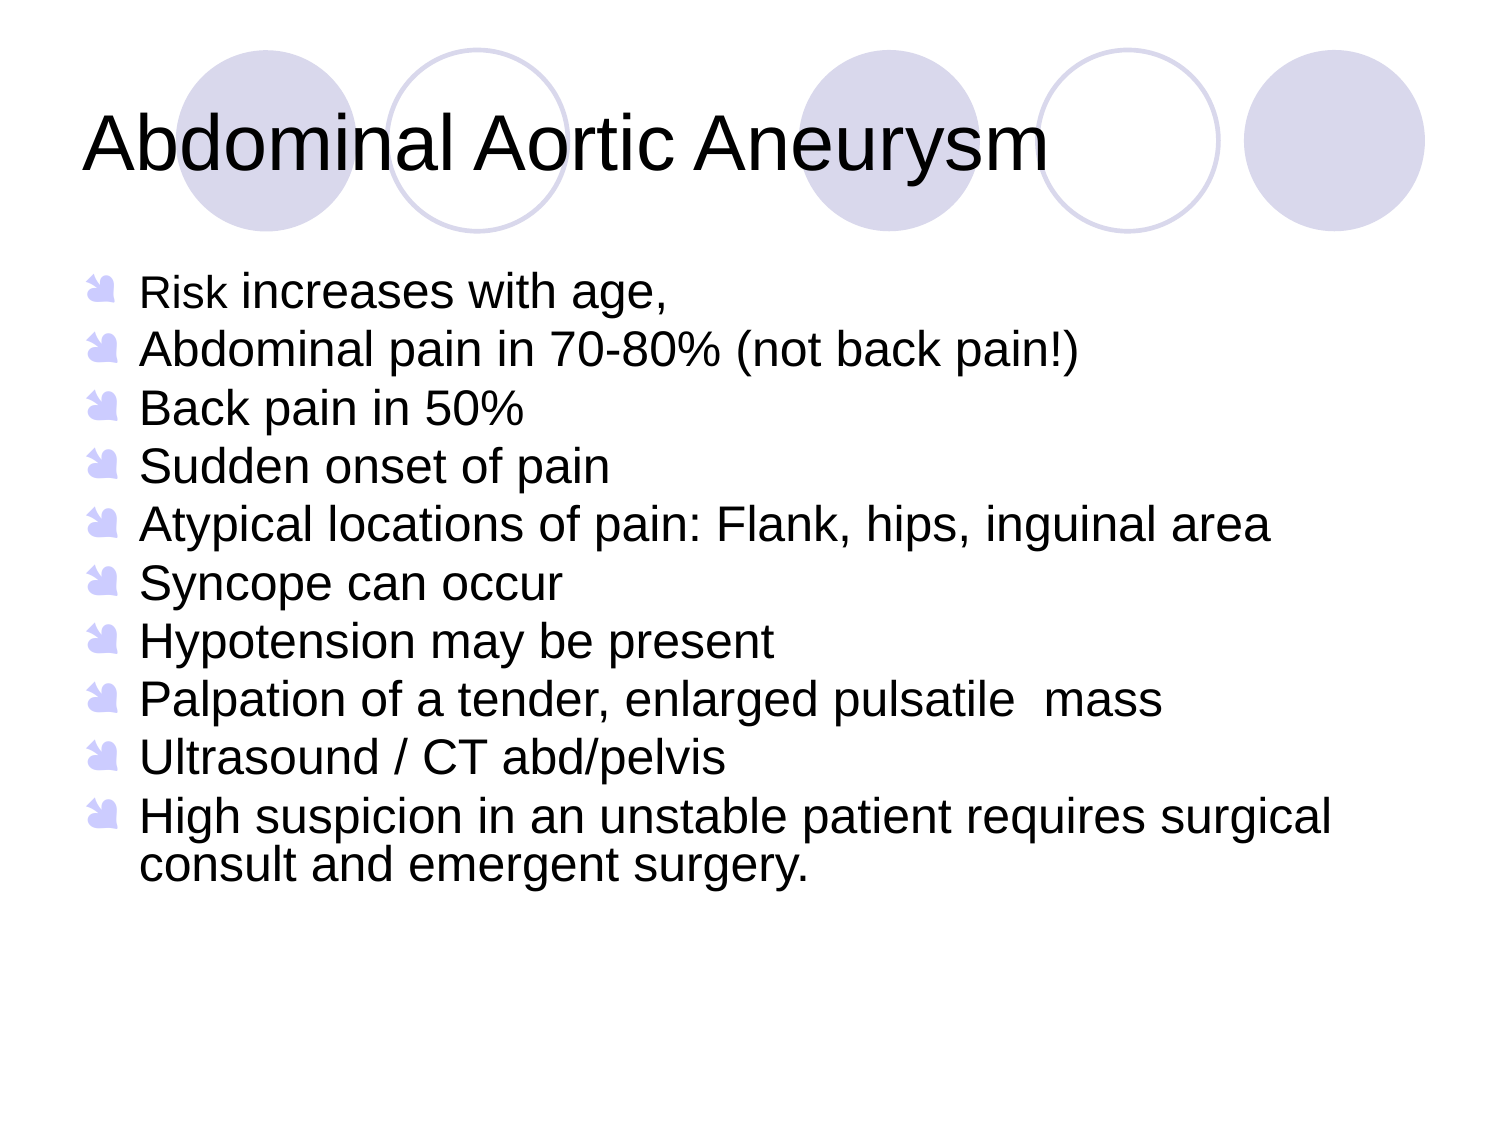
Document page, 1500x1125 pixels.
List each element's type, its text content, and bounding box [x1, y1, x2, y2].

list Risk increases with age, Abdominal pain in 70-80% (not back pain!) Back pain in 50% Sudden onset of pain Atypical locations of pain: Flank, hips, inguinal area Syncope can occur Hypotension may be present Palpation of a tender, enlarged pulsatile mass Ultrasound / CT abd/pelvis High suspicion in an unstable patient requires surgical consult and emergent surgery. [74, 261, 1426, 1007]
title Abdominal Aortic Aneurysm [74, 44, 1426, 234]
